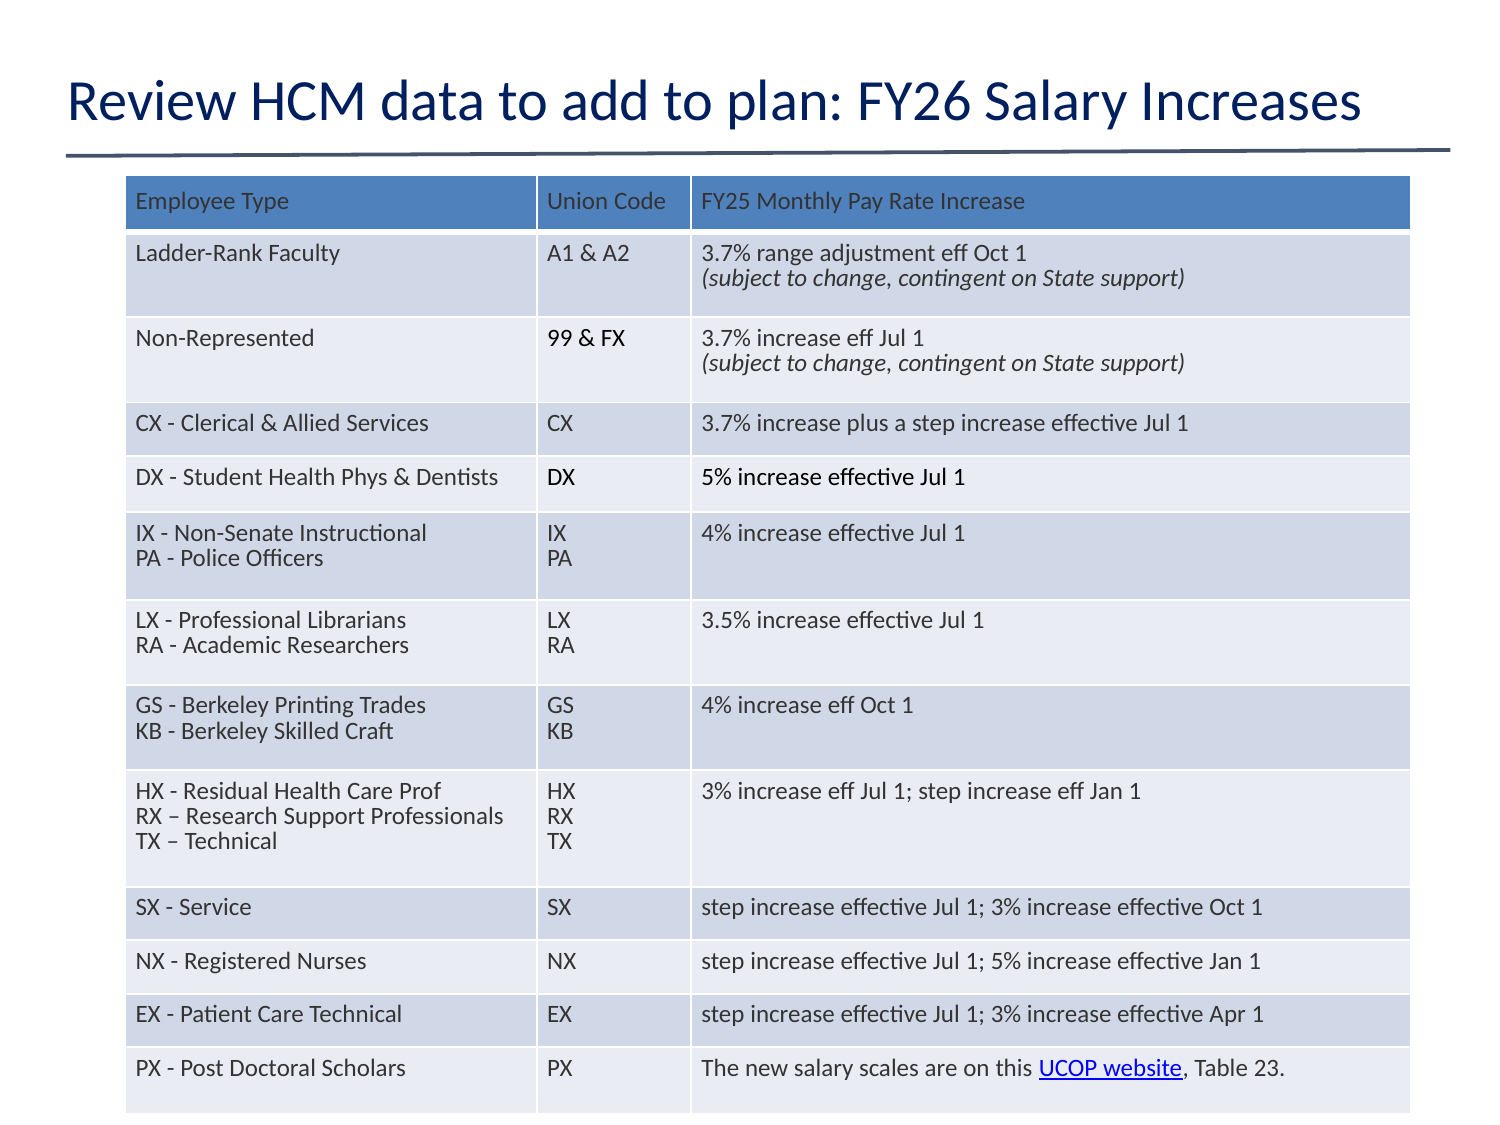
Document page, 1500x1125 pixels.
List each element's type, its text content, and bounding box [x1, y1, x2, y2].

table_header Employee Type [126, 176, 536, 229]
table_header FY25 Monthly Pay Rate Increase [692, 176, 1410, 229]
table_cell NX [538, 941, 690, 993]
table_cell IX PA [538, 513, 690, 599]
table_cell 3.7% increase plus a step increase effective Jul 1 [692, 403, 1410, 455]
table_cell CX [538, 403, 690, 455]
table_cell 5% increase effective Jul 1 [692, 457, 1410, 511]
table_cell 3.7% increase eff Jul 1 (subject to change, contingent on State support) [692, 318, 1410, 402]
table_cell PX [538, 1048, 690, 1113]
table_cell 4% increase eff Oct 1 [692, 686, 1410, 769]
table_cell Ladder-Rank Faculty [126, 235, 536, 316]
title Review HCM data to add to plan: FY26 Salary Increases [65, 151, 1412, 250]
table_cell step increase effective Jul 1; 3% increase effective Oct 1 [692, 888, 1410, 939]
table_cell step increase effective Jul 1; 3% increase effective Apr 1 [692, 995, 1410, 1046]
table_cell IX - Non-Senate Instructional PA - Police Officers [126, 513, 536, 599]
table_cell CX - Clerical & Allied Services [126, 403, 536, 455]
table_cell SX - Service [126, 888, 536, 939]
table_cell LX - Professional Librarians RA - Academic Researchers [126, 601, 536, 684]
table_cell GS - Berkeley Printing Trades KB - Berkeley Skilled Craft [126, 686, 536, 769]
table_cell 4% increase effective Jul 1 [692, 513, 1410, 599]
table_cell HX RX TX [538, 771, 690, 886]
table_cell EX [538, 995, 690, 1046]
title Review HCM data to add to plan: FY26 Salary Increases [65, 60, 1412, 155]
table_cell LX RA [538, 601, 690, 684]
table_cell NX - Registered Nurses [126, 941, 536, 993]
table_cell DX - Student Health Phys & Dentists [126, 457, 536, 511]
table_cell 3.7% range adjustment eff Oct 1 (subject to change, contingent on State support) [692, 235, 1410, 316]
table_cell step increase effective Jul 1; 5% increase effective Jan 1 [692, 941, 1410, 993]
table_cell The new salary scales are on this UCOP website, Table 23. [692, 1048, 1410, 1113]
table_cell A1 & A2 [538, 235, 690, 316]
table_header Union Code [538, 176, 690, 229]
table_cell HX - Residual Health Care Prof RX – Research Support Professionals TX – Technical [126, 771, 536, 886]
table_cell GS KB [538, 686, 690, 769]
table_cell DX [538, 457, 690, 511]
table_cell Non-Represented [126, 318, 536, 402]
table_cell 3% increase eff Jul 1; step increase eff Jan 1 [692, 771, 1410, 886]
table_cell EX - Patient Care Technical [126, 995, 536, 1046]
table_cell 99 & FX [538, 318, 690, 402]
table_cell PX - Post Doctoral Scholars [126, 1048, 536, 1113]
table_cell SX [538, 888, 690, 939]
table_cell 3.5% increase effective Jul 1 [692, 601, 1410, 684]
